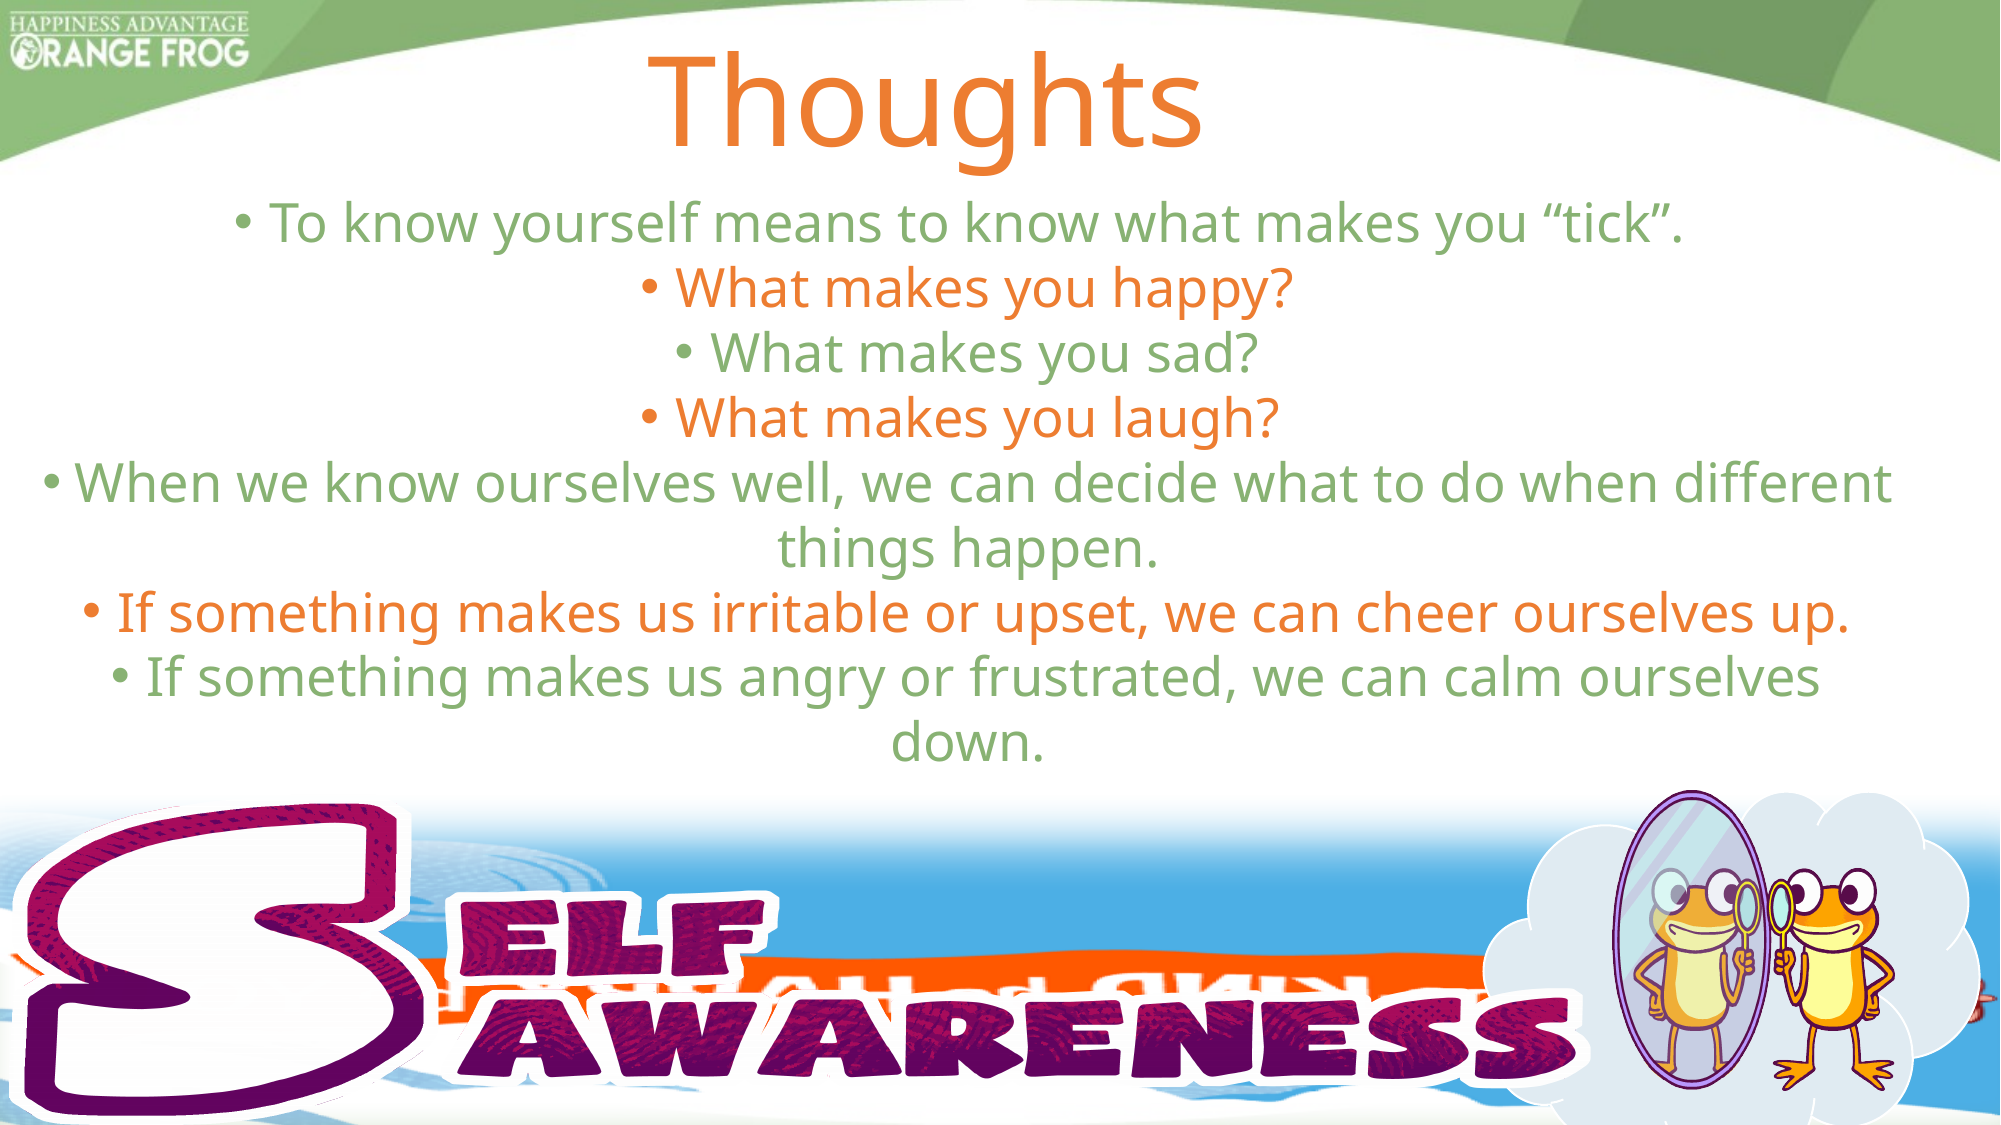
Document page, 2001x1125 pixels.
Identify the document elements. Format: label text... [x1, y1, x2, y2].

picture [0, 0, 2000, 1125]
text_box Thoughts [633, 14, 1367, 179]
text_box To know yourself means to know what makes you “tick”. What makes you happy? What makes you sad? What makes you laugh? When we know ourselves well, we can decide what to do when different things happen. If something makes us irritable or upset, we can cheer ourselves up. If something makes us angry or frustrated, we can calm ourselves down. [27, 180, 1924, 781]
